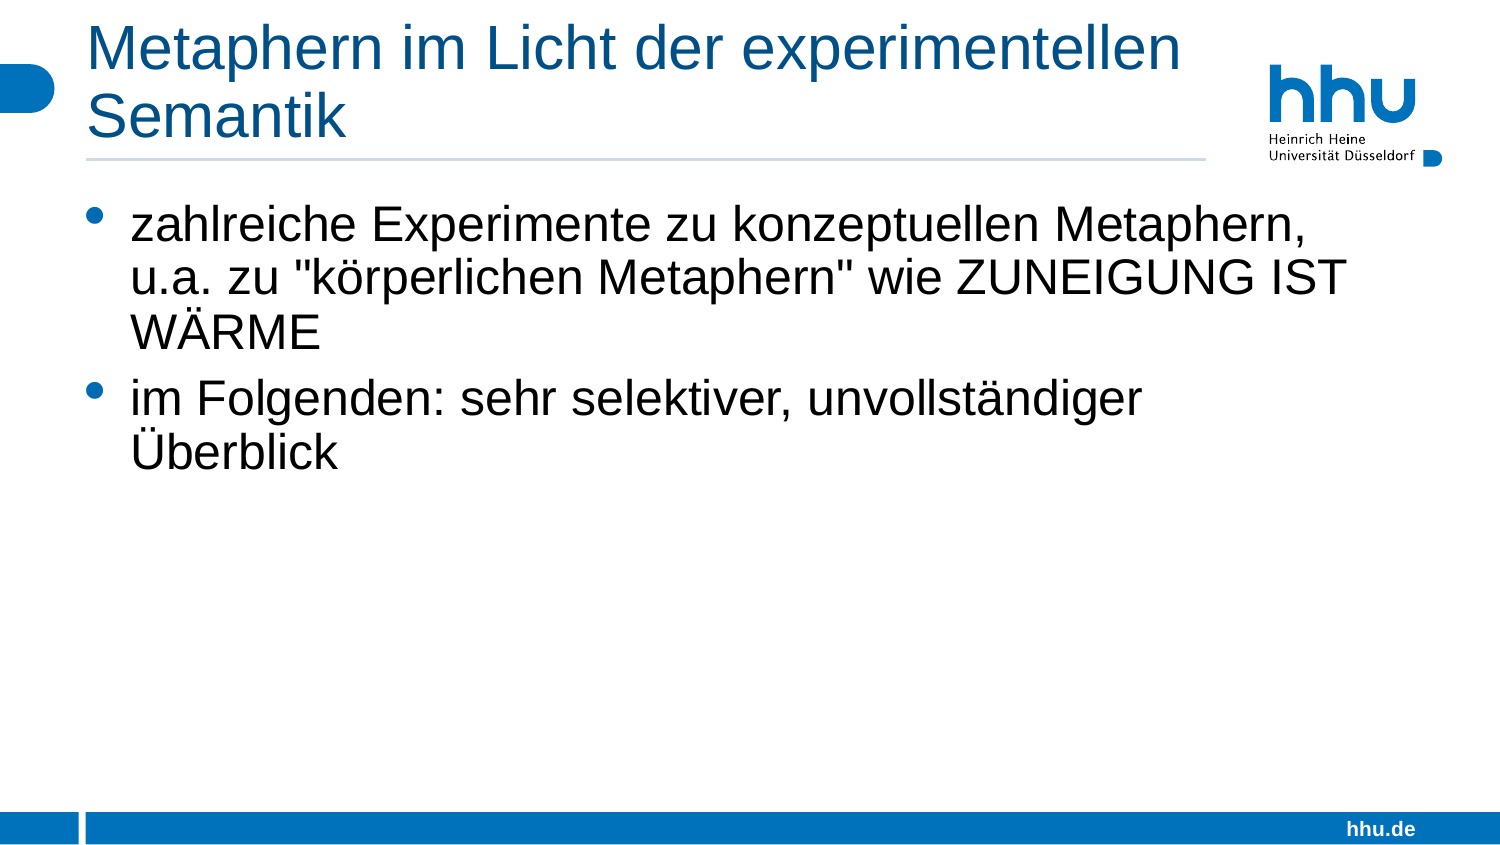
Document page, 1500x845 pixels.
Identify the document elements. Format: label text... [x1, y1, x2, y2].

title Metaphern im Licht der experimentellen Semantik [86, 76, 1207, 151]
list zahlreiche Experimente zu konzeptuellen Metaphern, u.a. zu "körperlichen Metaphern" wie ZUNEIGUNG IST WÄRME im Folgenden: sehr selektiver, unvollständiger Überblick [86, 186, 1353, 744]
